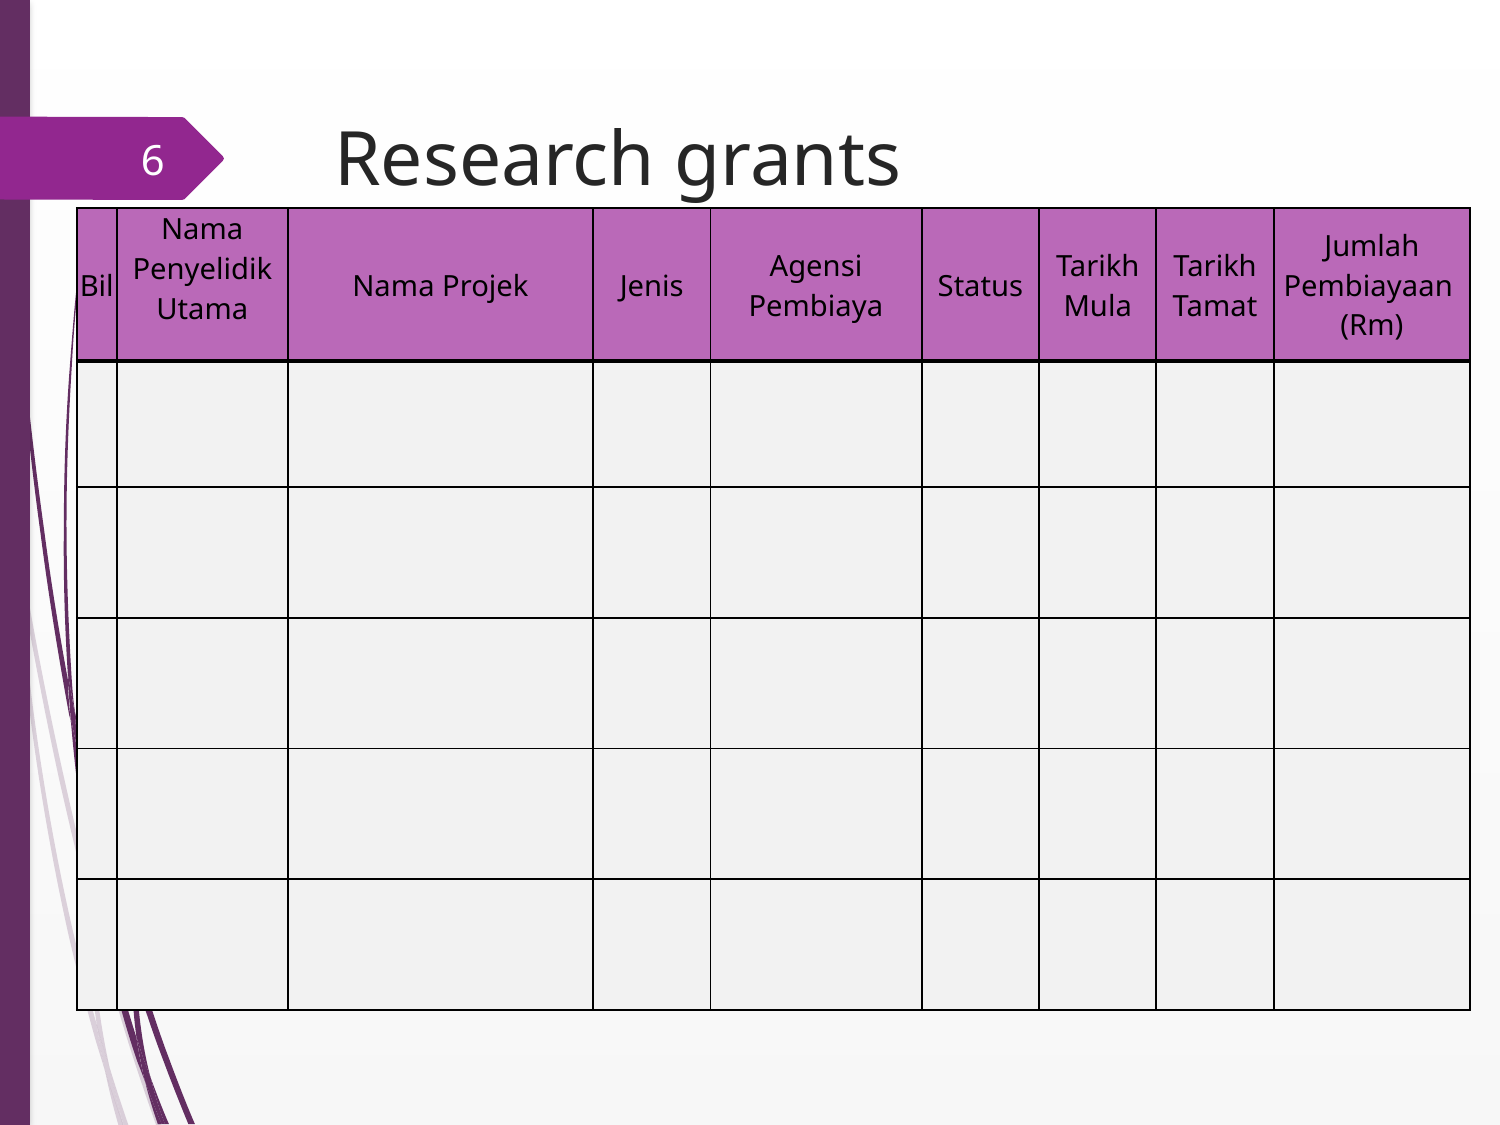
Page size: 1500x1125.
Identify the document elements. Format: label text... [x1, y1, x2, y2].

table_cell [923, 363, 1038, 486]
table_header Jenis [594, 209, 710, 359]
table_cell [594, 363, 710, 486]
table_cell [923, 749, 1038, 878]
table_cell [923, 488, 1038, 617]
table_cell [1040, 880, 1155, 1009]
table_cell [1275, 488, 1469, 617]
table_cell [594, 488, 710, 617]
table_header Jumlah Pembiayaan (Rm) [1275, 209, 1469, 359]
table_header Nama Penyelidik Utama [118, 209, 287, 359]
table_cell [289, 749, 592, 878]
table_cell [289, 880, 592, 1009]
table_cell [594, 880, 710, 1009]
table_cell [118, 880, 287, 1009]
table_cell [1040, 363, 1155, 486]
table_cell [1275, 619, 1469, 748]
slide_number 6 [83, 129, 180, 190]
table_cell [289, 363, 592, 486]
table_cell [1157, 749, 1273, 878]
table_cell [1157, 488, 1273, 617]
table_cell [711, 619, 921, 748]
table_cell [1157, 880, 1273, 1009]
table_header Tarikh Mula [1040, 209, 1155, 359]
table_cell [1040, 488, 1155, 617]
table_cell [923, 880, 1038, 1009]
table_header Status [923, 209, 1038, 359]
table_cell [711, 488, 921, 617]
table_cell [78, 880, 116, 1009]
table_cell [78, 749, 116, 878]
title Research grants [319, 102, 1400, 207]
table_header Bil [78, 209, 116, 359]
table_cell [711, 880, 921, 1009]
table_cell [118, 749, 287, 878]
table_cell [78, 619, 116, 748]
table_cell [594, 749, 710, 878]
table_cell [118, 619, 287, 748]
table_cell [1275, 880, 1469, 1009]
table_cell [118, 363, 287, 486]
table_cell [289, 619, 592, 748]
table_cell [78, 363, 116, 486]
table_cell [1040, 619, 1155, 748]
table_cell [923, 619, 1038, 748]
table_cell [289, 488, 592, 617]
table_cell [78, 488, 116, 617]
table_cell [1157, 619, 1273, 748]
table_header Tarikh Tamat [1157, 209, 1273, 359]
table_header Nama Projek [289, 209, 592, 359]
table_cell [1157, 363, 1273, 486]
table_header Agensi Pembiaya [711, 209, 921, 359]
table_cell [711, 363, 921, 486]
table_cell [118, 488, 287, 617]
table_cell [594, 619, 710, 748]
table_cell [1275, 749, 1469, 878]
table_cell [711, 749, 921, 878]
table_cell [1275, 363, 1469, 486]
table_cell [1040, 749, 1155, 878]
